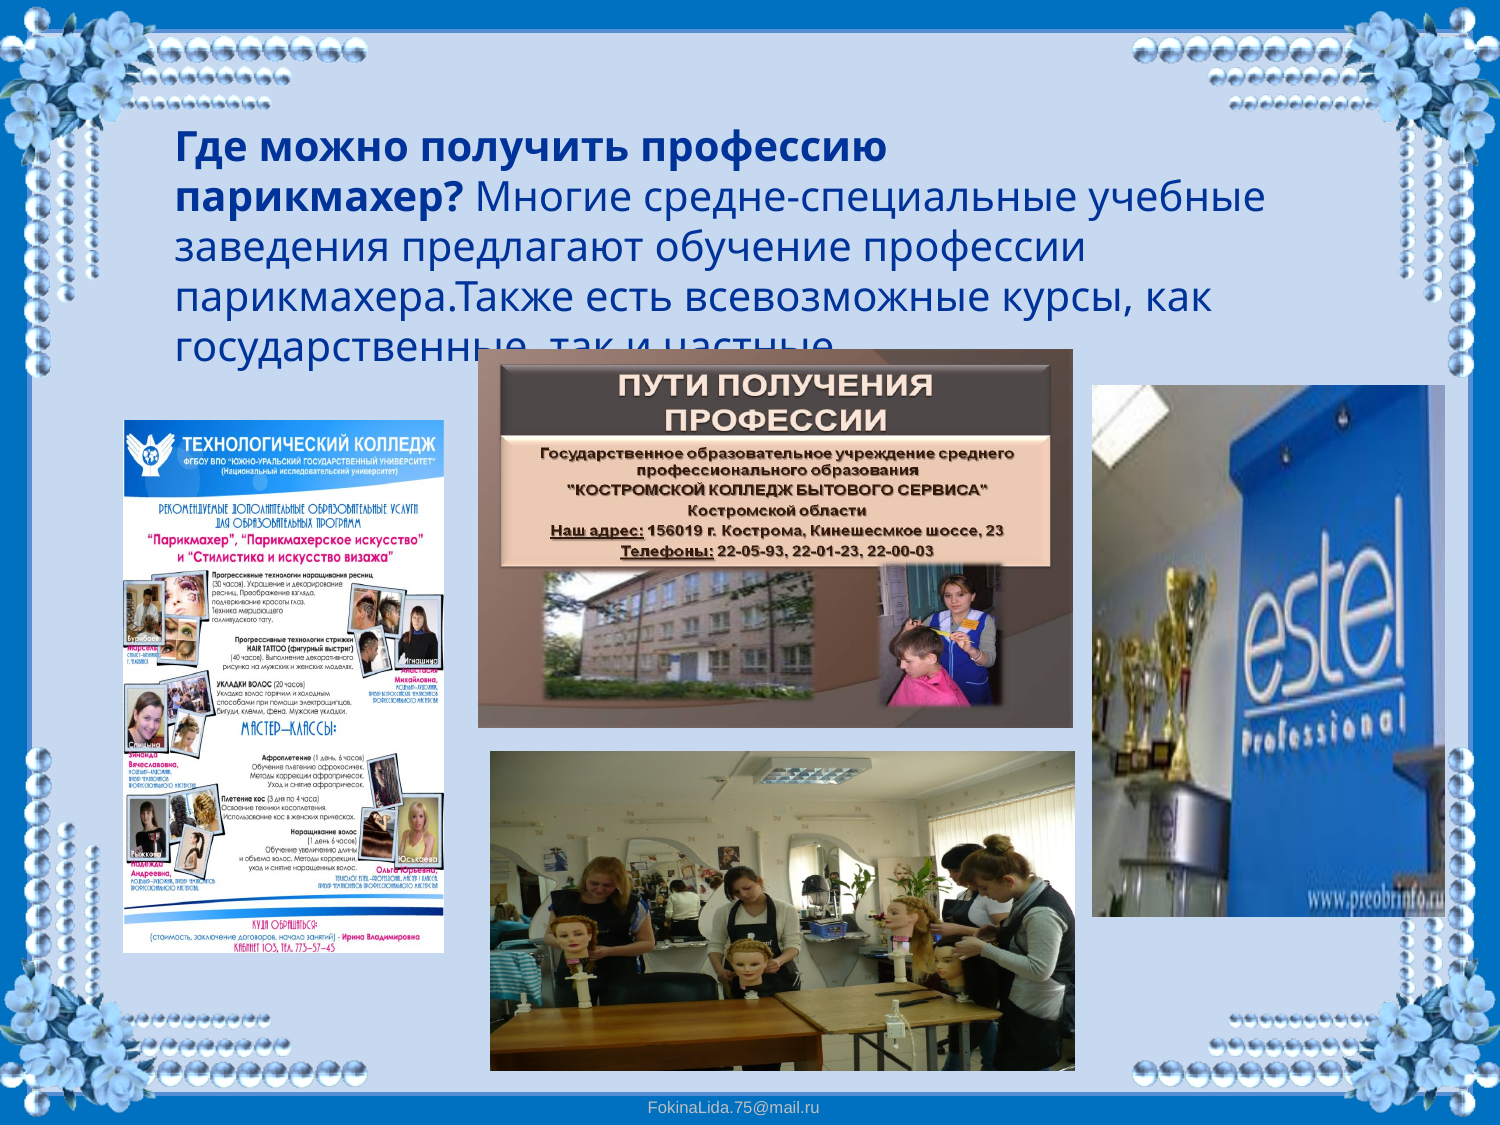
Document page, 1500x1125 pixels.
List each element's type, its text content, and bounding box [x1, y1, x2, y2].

picture [0, 0, 384, 394]
picture [489, 751, 1075, 1071]
picture [0, 420, 444, 1125]
picture [478, 349, 1074, 729]
picture [1092, 0, 1500, 1125]
text_box Где можно получить профессию парикмахер? Многие средне-специальные учебные заведения предлагают обучение профессии парикмахера.Также есть всевозможные курсы, как государственные, так и частные. [159, 112, 1341, 378]
